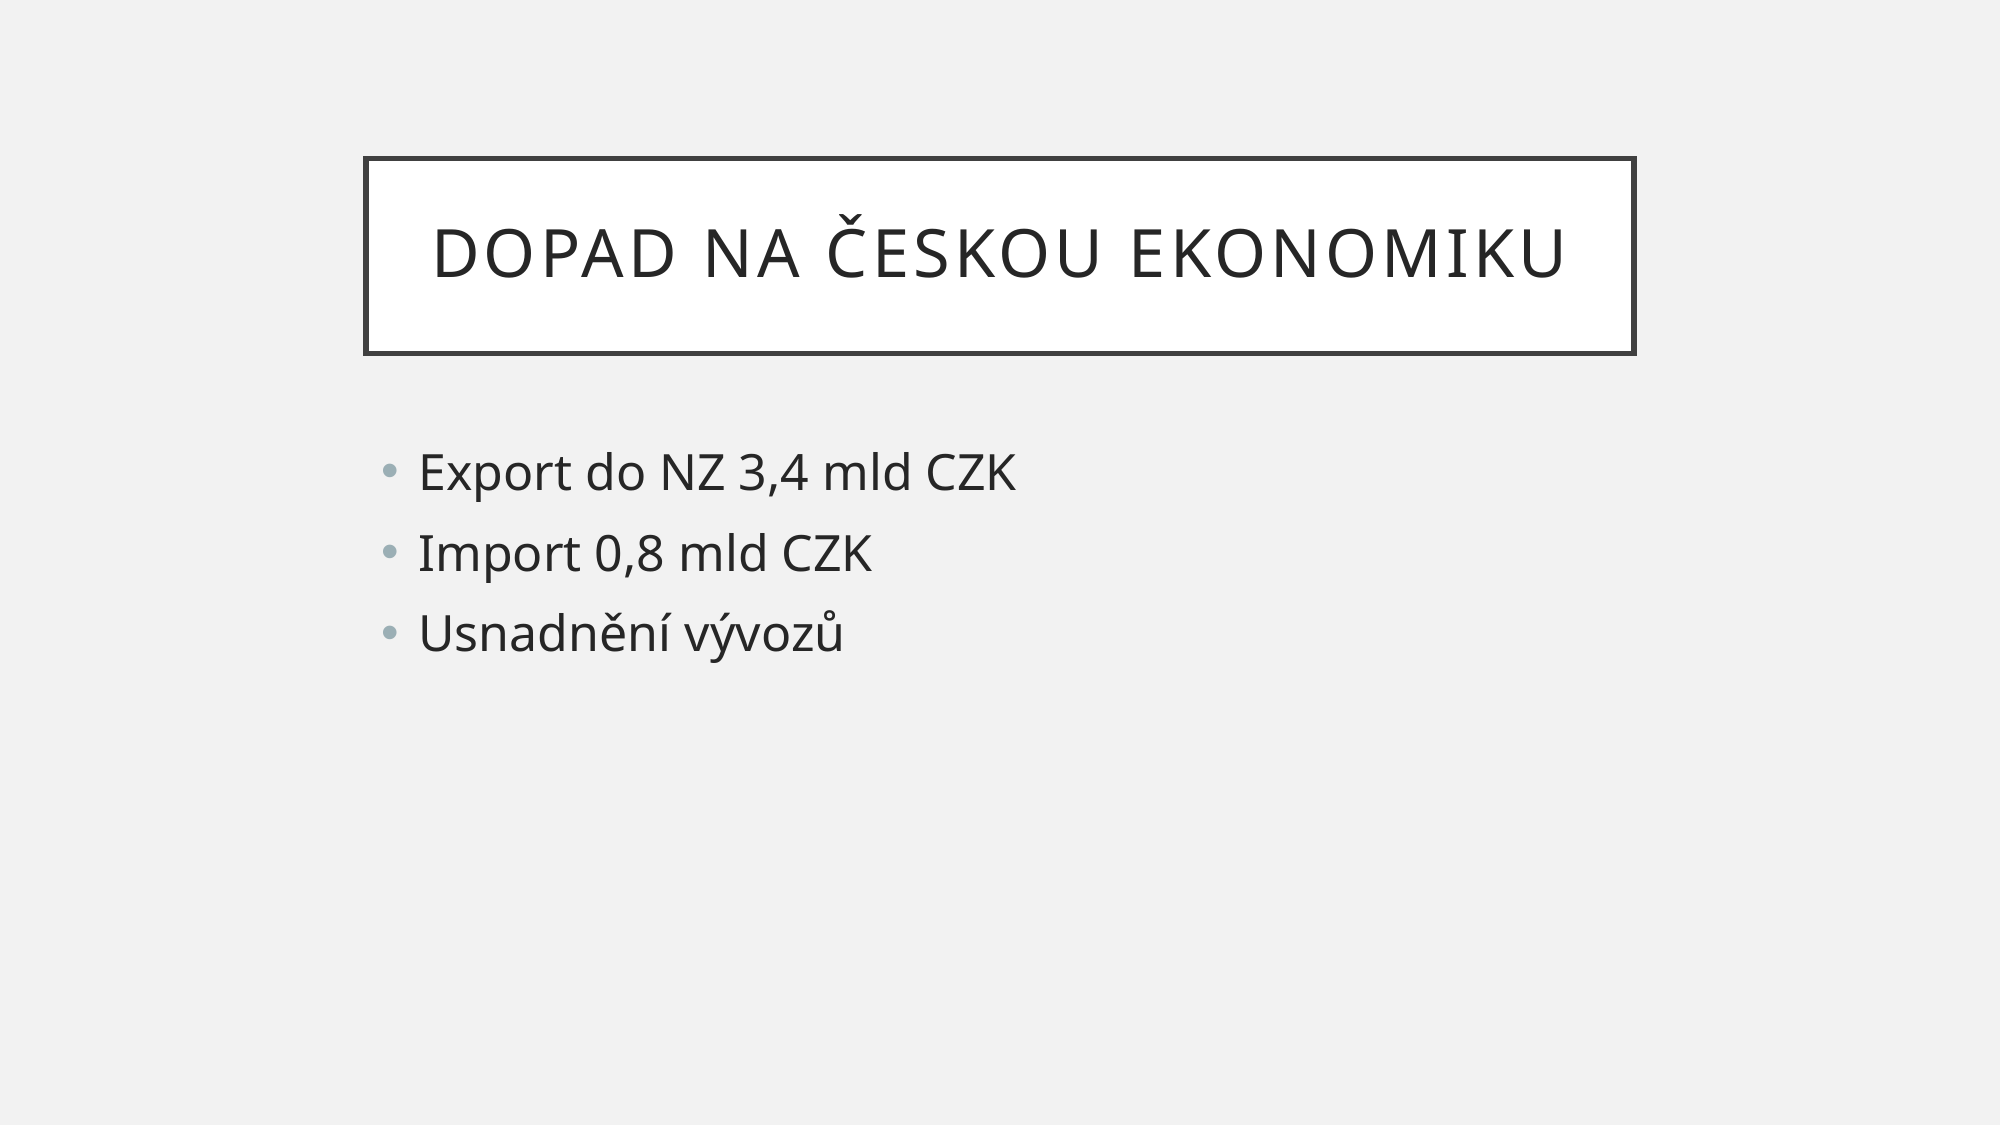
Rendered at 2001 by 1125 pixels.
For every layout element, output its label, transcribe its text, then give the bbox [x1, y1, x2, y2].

title Dopad na Českou ekonomiku [363, 156, 1637, 356]
list Export do NZ 3,4 mld CZK Import 0,8 mld CZK Usnadnění vývozů [366, 432, 1634, 942]
